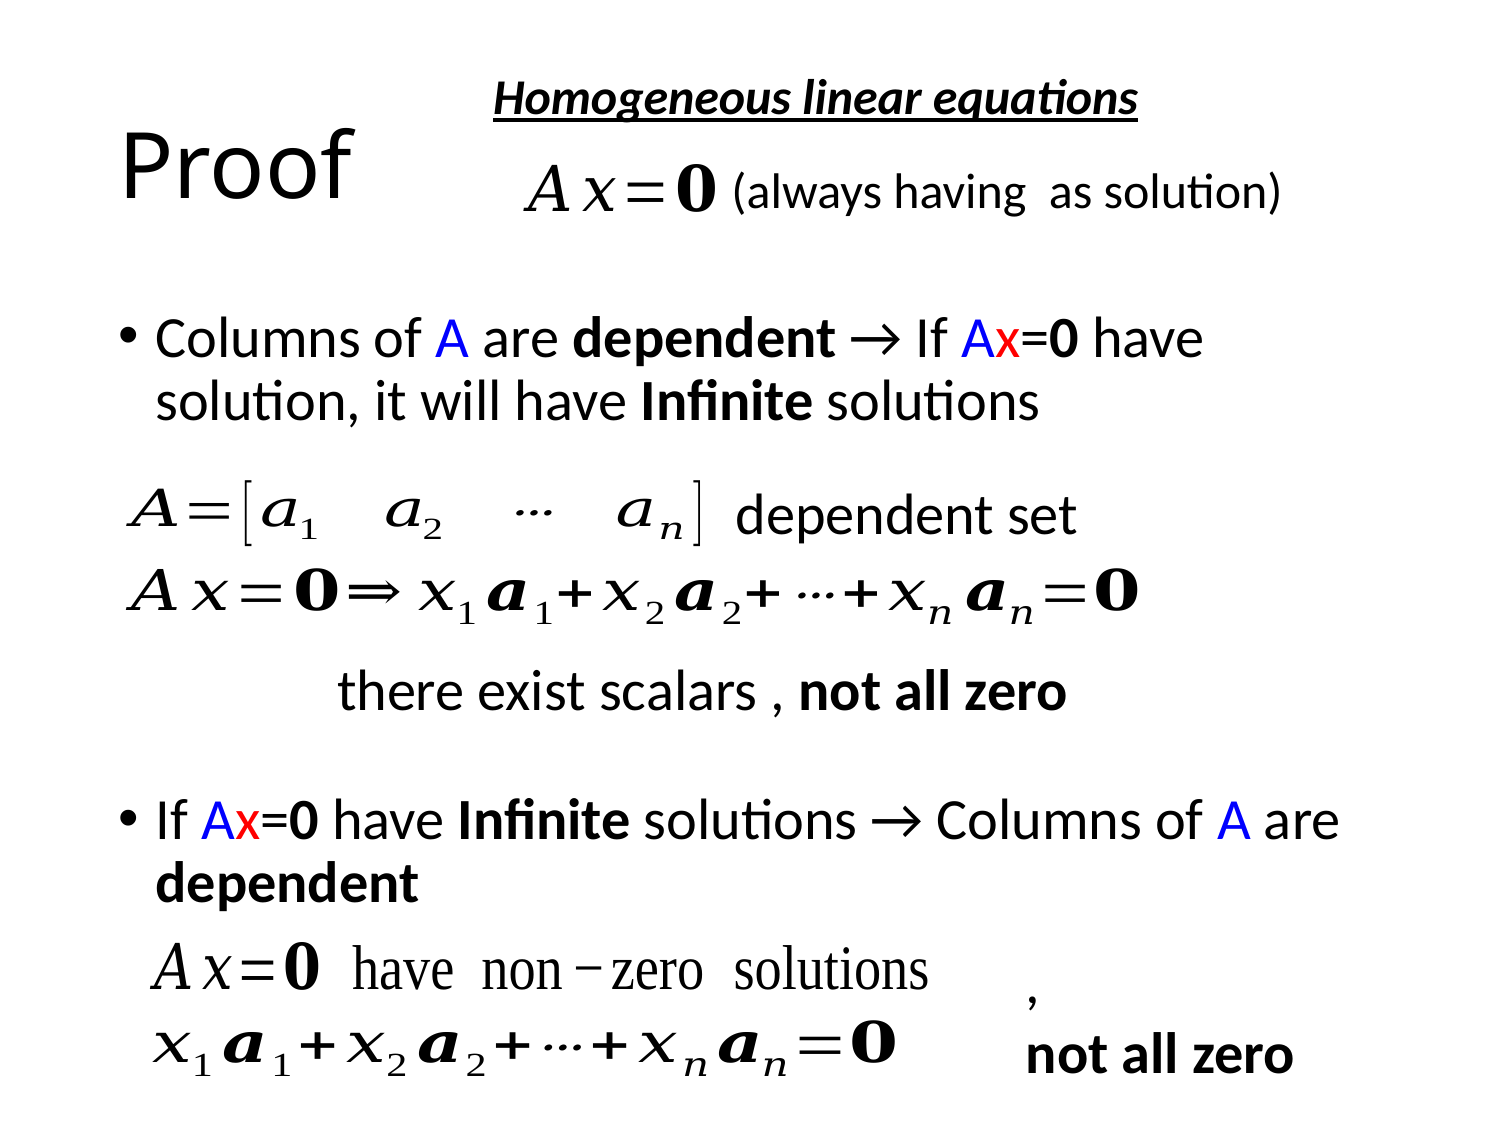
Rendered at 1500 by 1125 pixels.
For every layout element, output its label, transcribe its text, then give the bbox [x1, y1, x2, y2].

title Proof [103, 59, 1397, 278]
list Columns of A are dependent → If Ax=0 have solution, it will have Infinite solutions If Ax=0 have Infinite solutions → Columns of A are dependent [103, 299, 1397, 1014]
text_box dependent set [720, 469, 1143, 554]
text_box Homogeneous linear equations [478, 57, 1188, 133]
